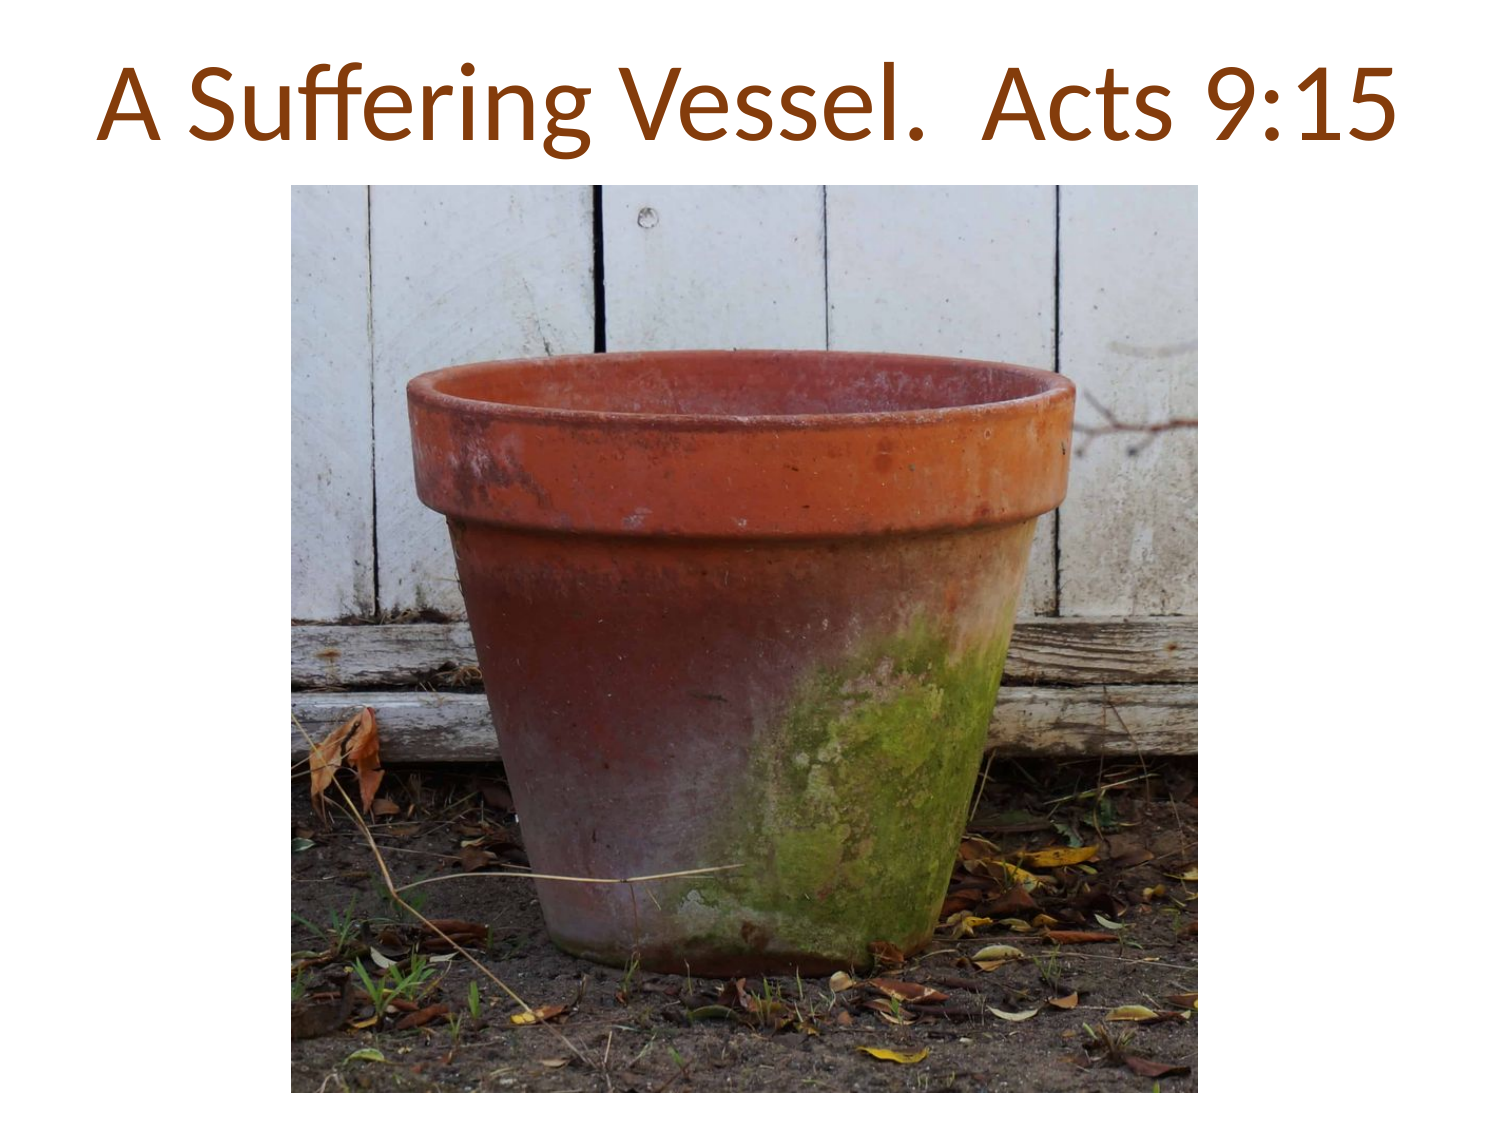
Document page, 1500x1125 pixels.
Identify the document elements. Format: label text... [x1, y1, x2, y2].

picture [291, 185, 1198, 1093]
text_box A Suffering Vessel. Acts 9:15 [0, 20, 1500, 171]
